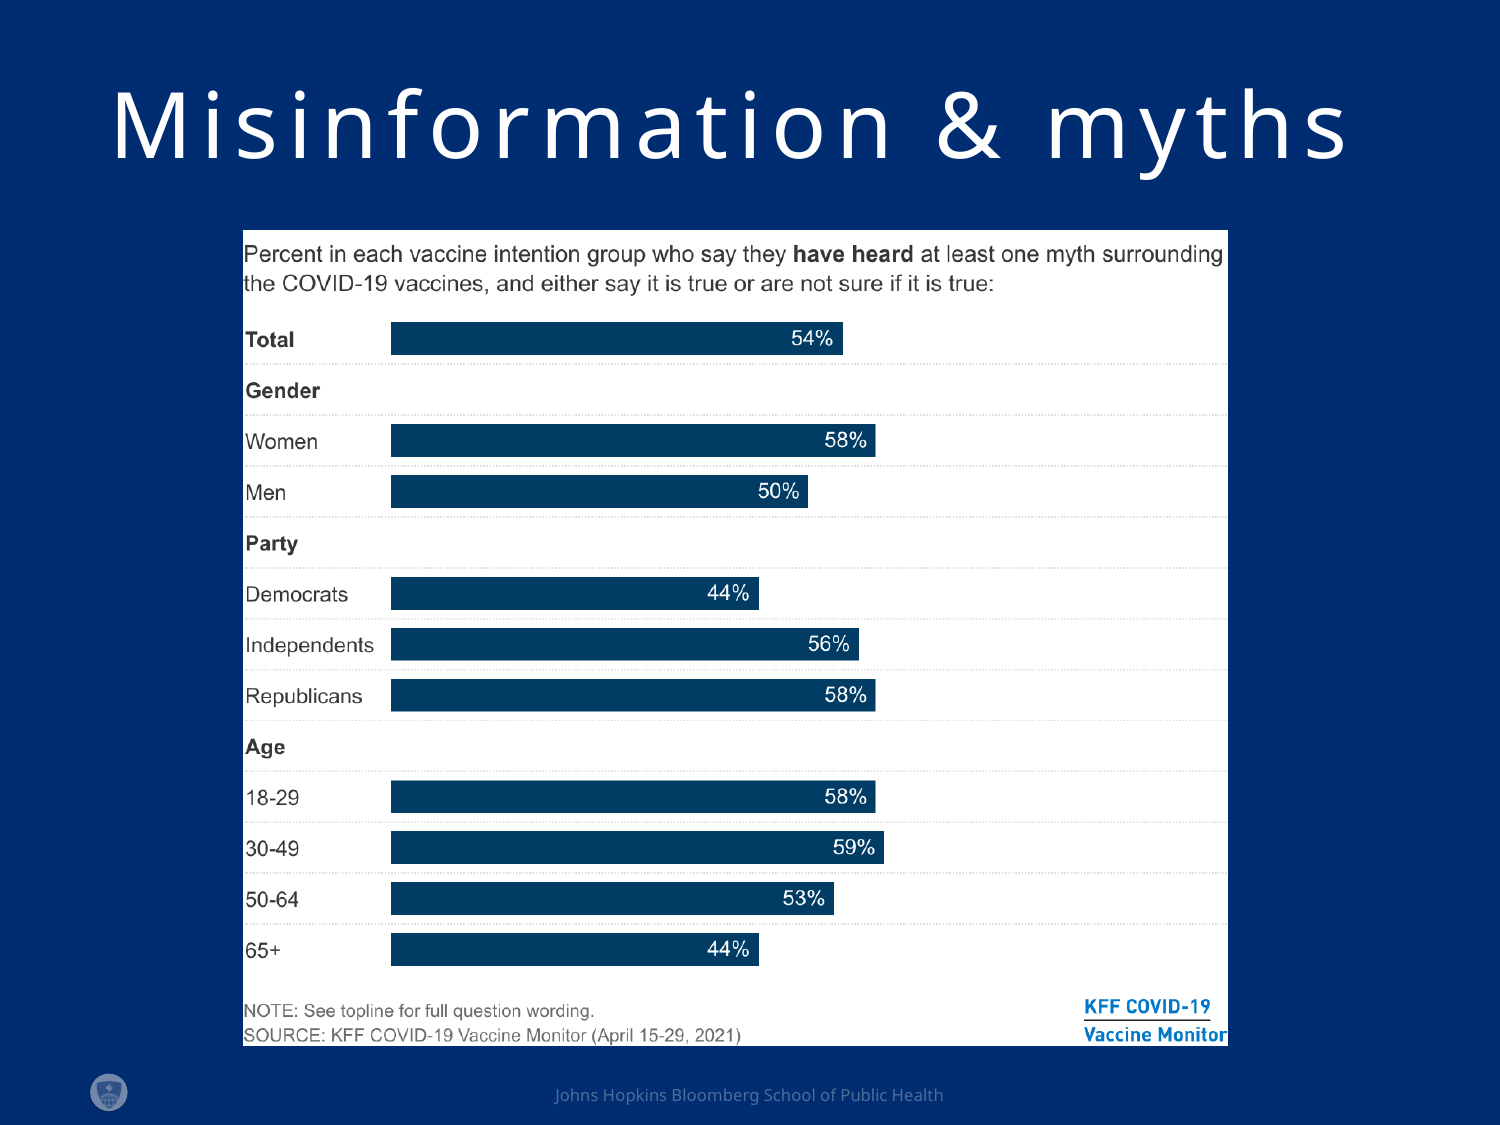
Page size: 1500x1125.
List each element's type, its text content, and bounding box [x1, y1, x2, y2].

list Misinformation & myths [94, 60, 1407, 210]
picture [93, 1104, 125, 1113]
footer Johns Hopkins Bloomberg School of Public Health [512, 1066, 988, 1125]
picture [243, 230, 1228, 1046]
